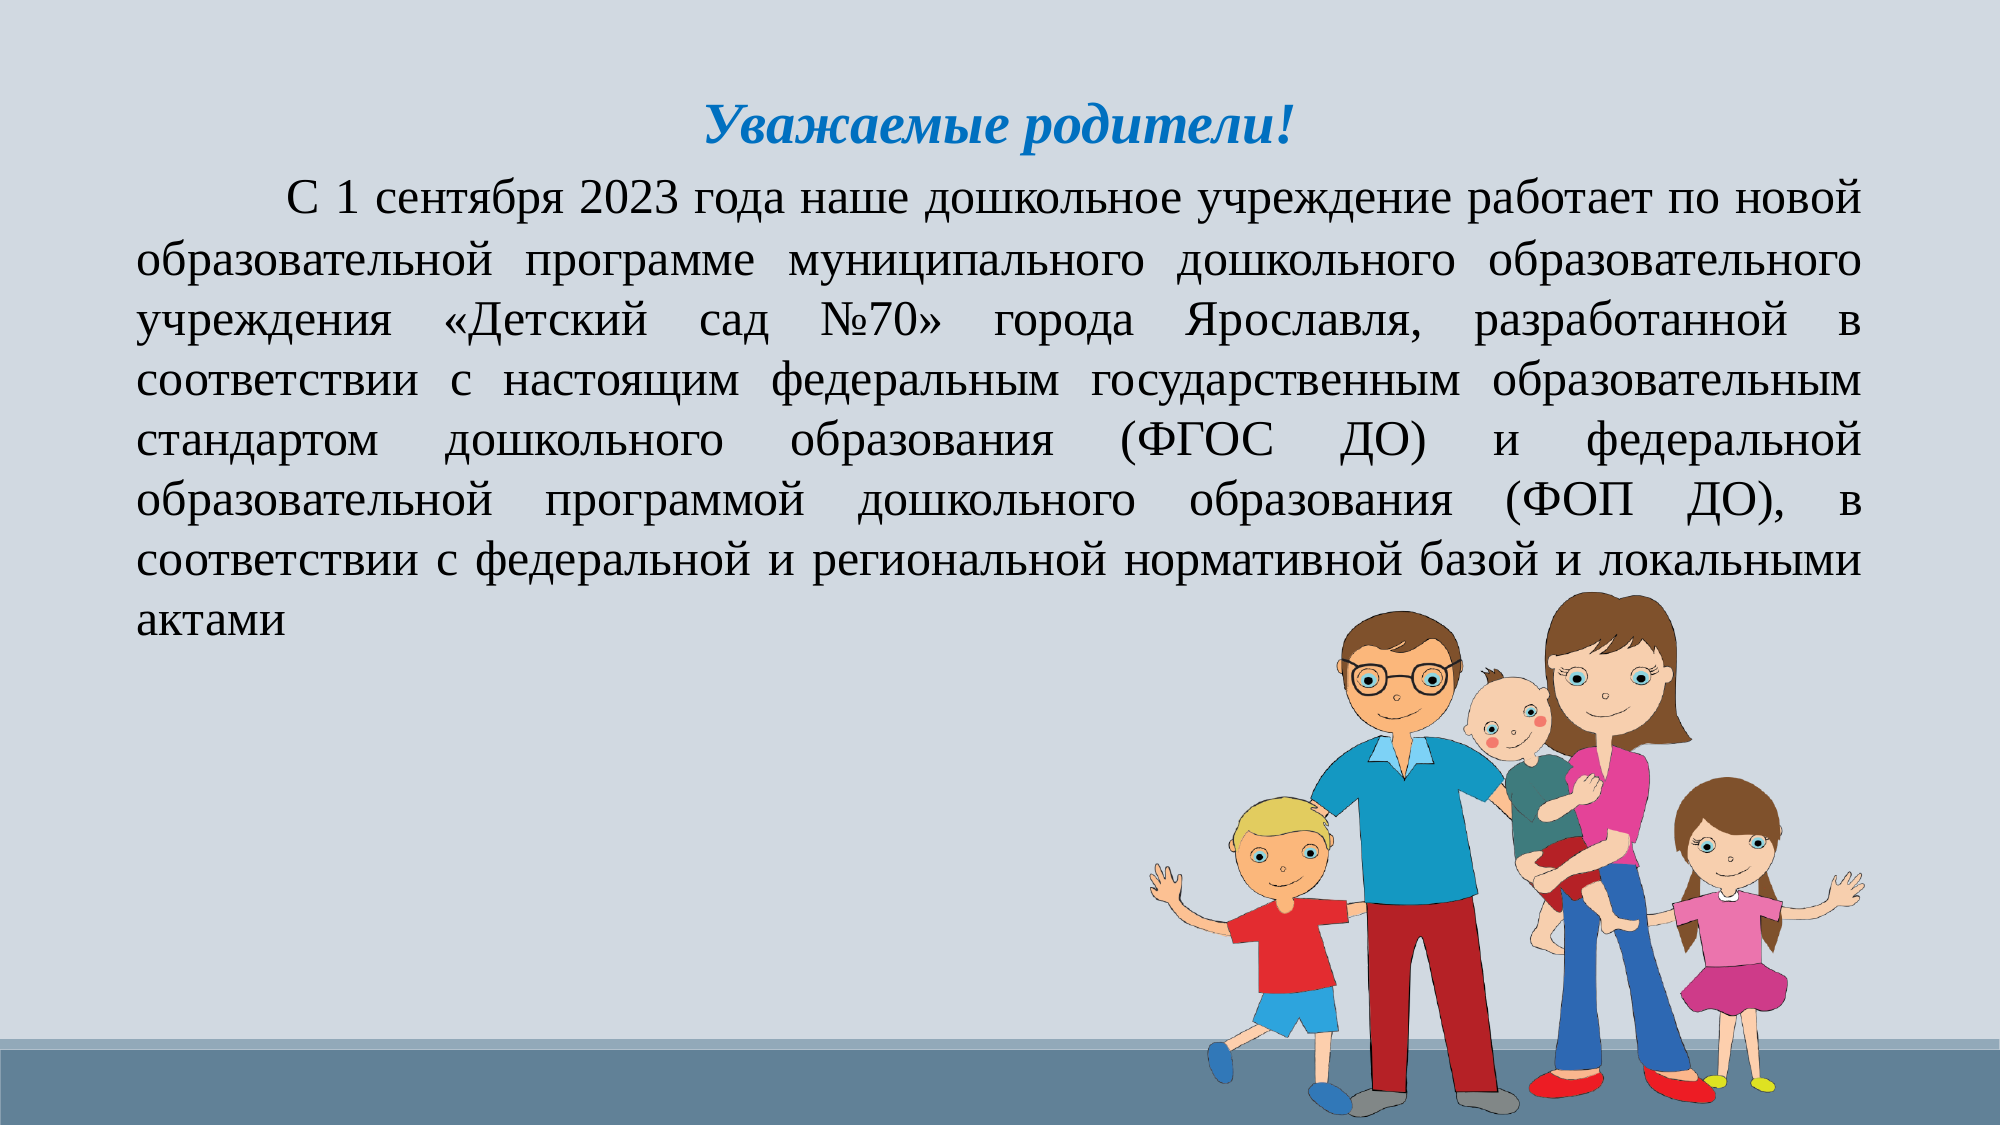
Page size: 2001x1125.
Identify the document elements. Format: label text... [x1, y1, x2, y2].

text_box Уважаемые родители! С 1 сентября 2023 года наше дошкольное учреждение работает по новой образовательной программе муниципального дошкольного образовательного учреждения «Детский сад №70» города Ярославля, разработанной в соответствии с настоящим федеральным государственным образовательным стандартом дошкольного образования (ФГОС ДО) и федеральной образовательной программой дошкольного образования (ФОП ДО), в соответствии с федеральной и региональной нормативной базой и локальными актами [122, 77, 1878, 838]
picture [1139, 581, 1879, 1125]
